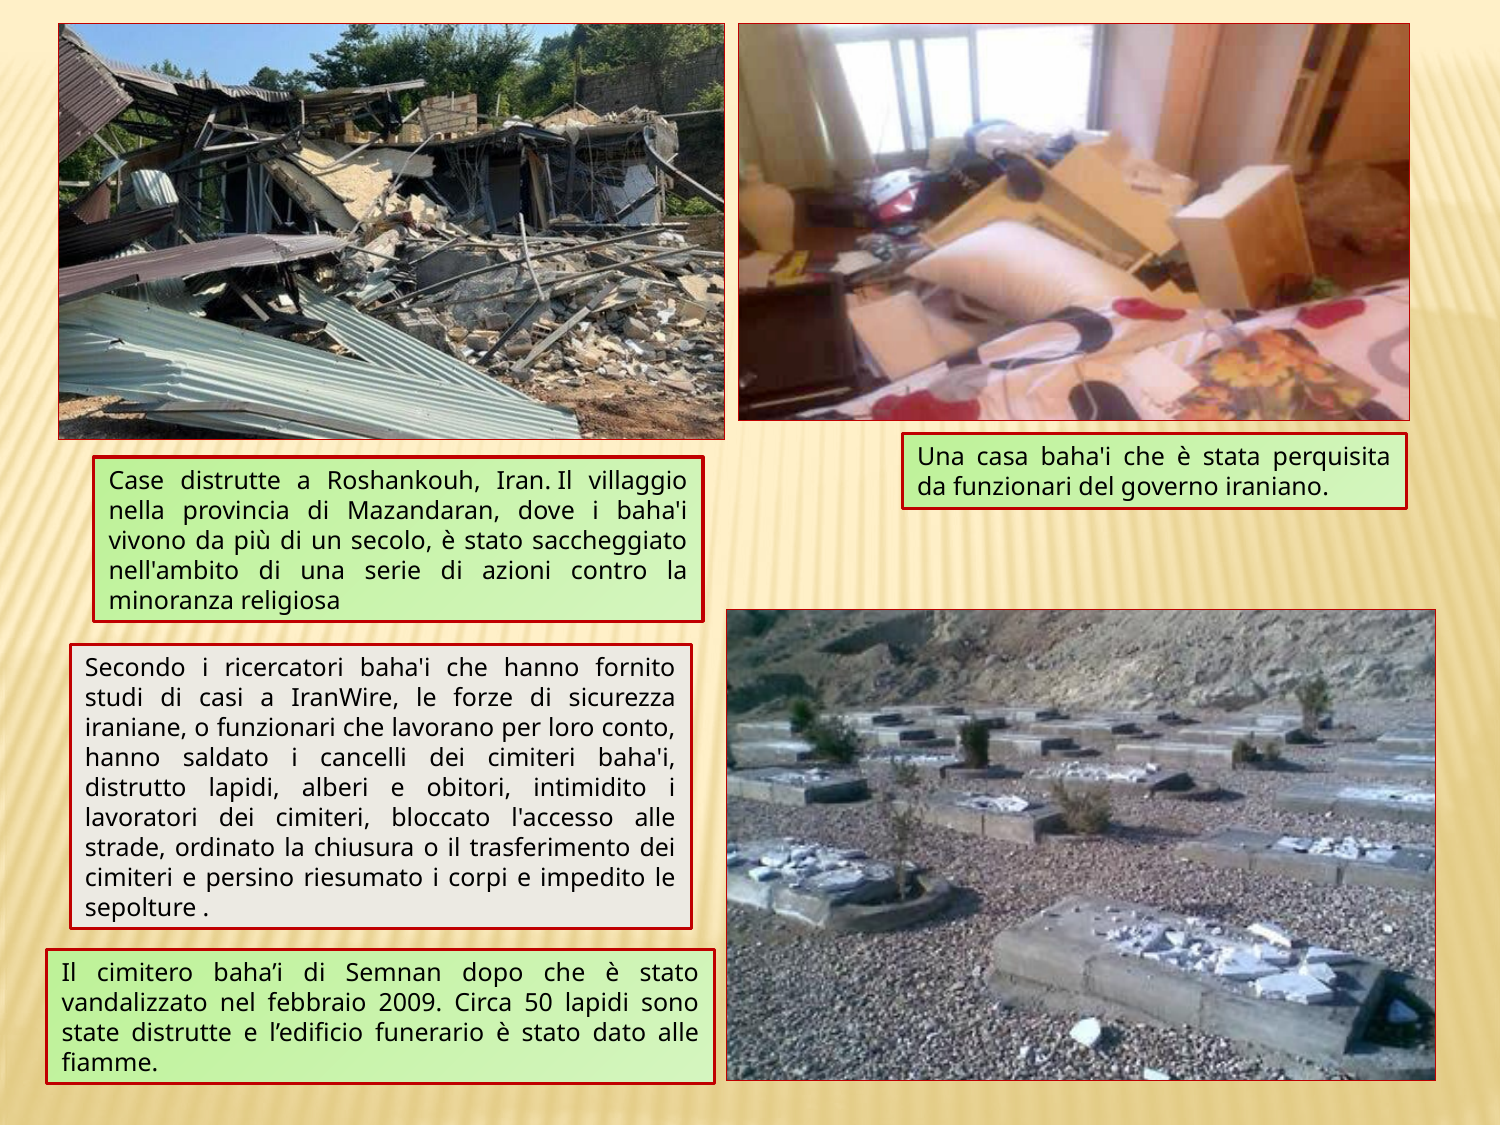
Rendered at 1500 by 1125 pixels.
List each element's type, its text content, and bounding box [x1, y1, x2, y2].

picture [737, 23, 1411, 421]
picture [726, 609, 1437, 1081]
picture [58, 23, 725, 440]
text_box Il cimitero baha’i di Semnan dopo che è stato vandalizzato nel febbraio 2009. Circa 50 lapidi sono state distrutte e l’edificio funerario è stato dato alle fiamme. [46, 949, 715, 1084]
text_box Una casa baha'i che è stata perquisita da funzionari del governo iraniano. [902, 437, 1407, 509]
text_box Secondo i ricercatori baha'i che hanno fornito studi di casi a IranWire, le forze di sicurezza iraniane, o funzionari che lavorano per loro conto, hanno saldato i cancelli dei cimiteri baha'i, distrutto lapidi, alberi e obitori, intimidito i lavoratori dei cimiteri, bloccato l'accesso alle strade, ordinato la chiusura o il trasferimento dei cimiteri e persino riesumato i corpi e impedito le sepolture . [70, 644, 692, 929]
text_box Case distrutte a Roshankouh, Iran. Il villaggio nella provincia di Mazandaran, dove i baha'i vivono da più di un secolo, è stato saccheggiato nell'ambito di una serie di azioni contro la minoranza religiosa [93, 458, 704, 622]
